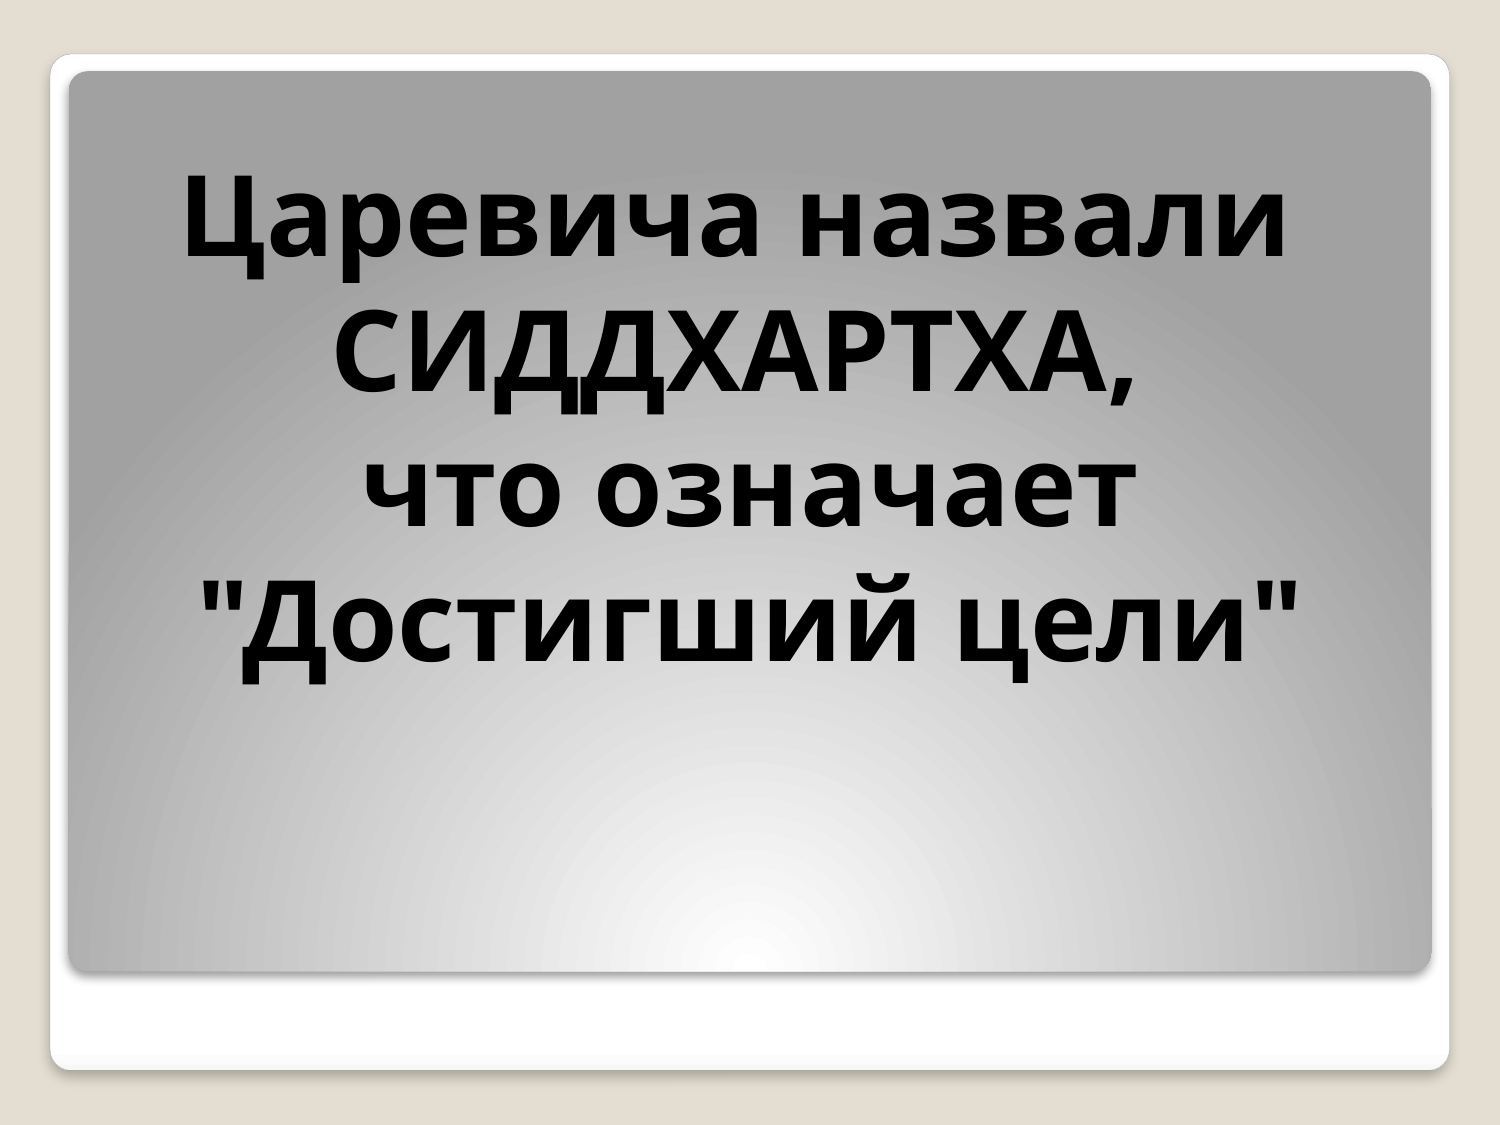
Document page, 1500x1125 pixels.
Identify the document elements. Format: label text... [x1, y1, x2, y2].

title Царевича назвали СИДДХАРТХА, что означает "Достигший цели" [75, 105, 1425, 692]
